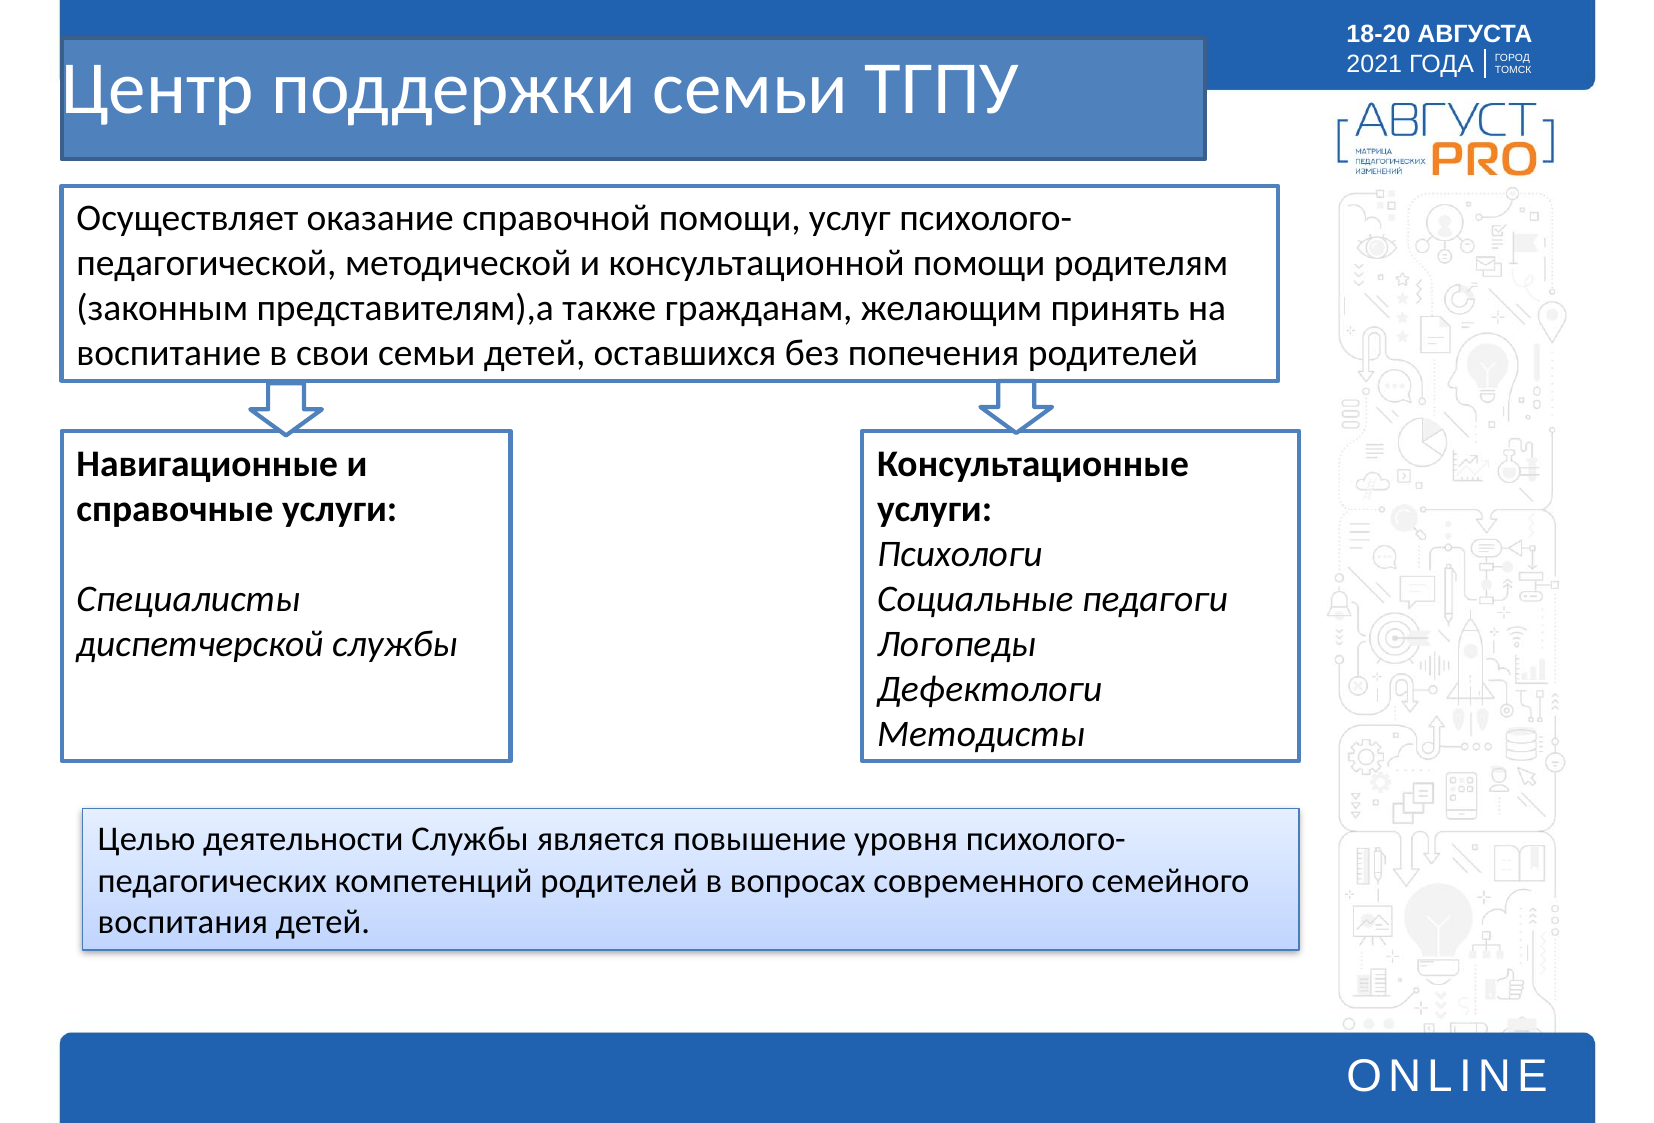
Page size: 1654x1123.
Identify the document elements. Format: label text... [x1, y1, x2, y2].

text_box [978, 378, 1055, 435]
picture [0, 0, 1654, 1123]
text_box Навигационные и справочные услуги: Специалисты диспетчерской службы [60, 429, 513, 763]
title Центр поддержки семьи ТГПУ [60, 36, 1207, 161]
list Целью деятельности Службы является повышение уровня психолого-педагогических компетенций родителей в вопросах современного семейного воспитания детей. [82, 808, 1300, 951]
text_box [248, 381, 324, 438]
text_box Осуществляет оказание справочной помощи, услуг психолого-педагогической, методической и консультационной помощи родителям (законным представителям),а также гражданам, желающим принять на воспитание в свои семьи детей, оставшихся без попечения родителей [59, 184, 1280, 383]
text_box Консультационные услуги: Психологи Социальные педагоги Логопеды Дефектологи Методисты [860, 429, 1301, 763]
